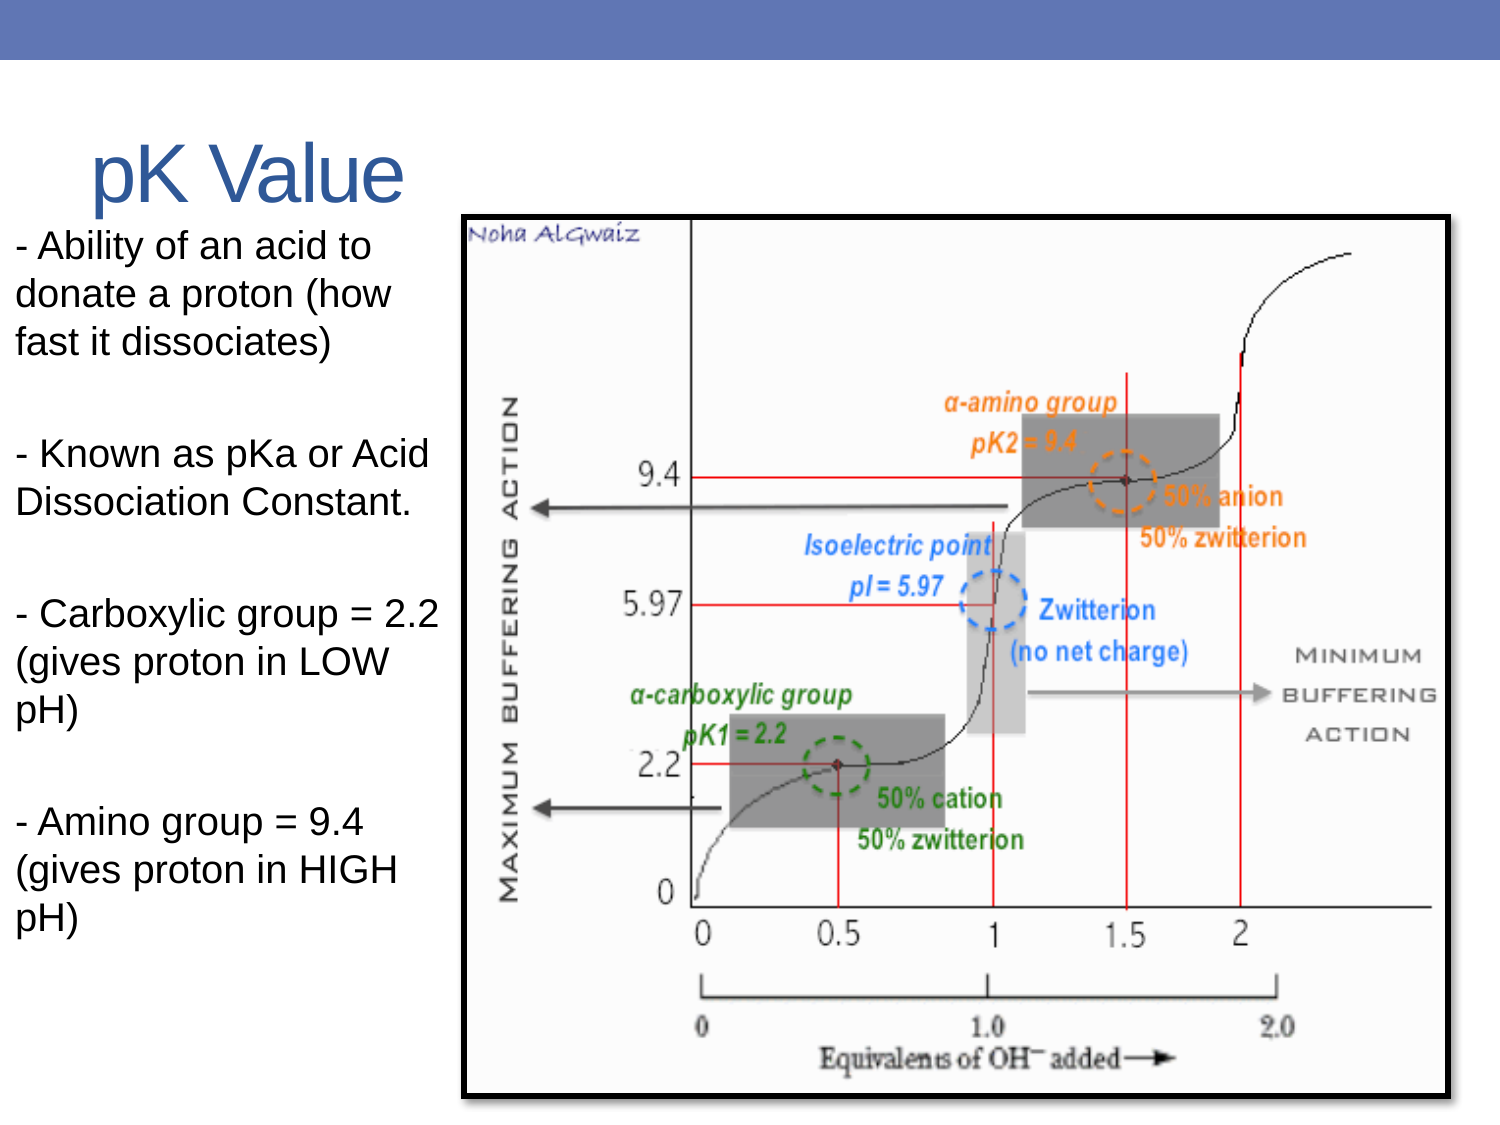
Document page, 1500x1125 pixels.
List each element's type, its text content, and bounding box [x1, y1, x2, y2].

title pK Value [75, 87, 1425, 213]
list - Ability of an acid to donate a proton (how fast it dissociates) - Known as pKa or Acid Dissociation Constant. - Carboxylic group = 2.2 (gives proton in LOW pH) - Amino group = 9.4 (gives proton in HIGH pH) [0, 212, 470, 955]
picture [466, 220, 1446, 1093]
